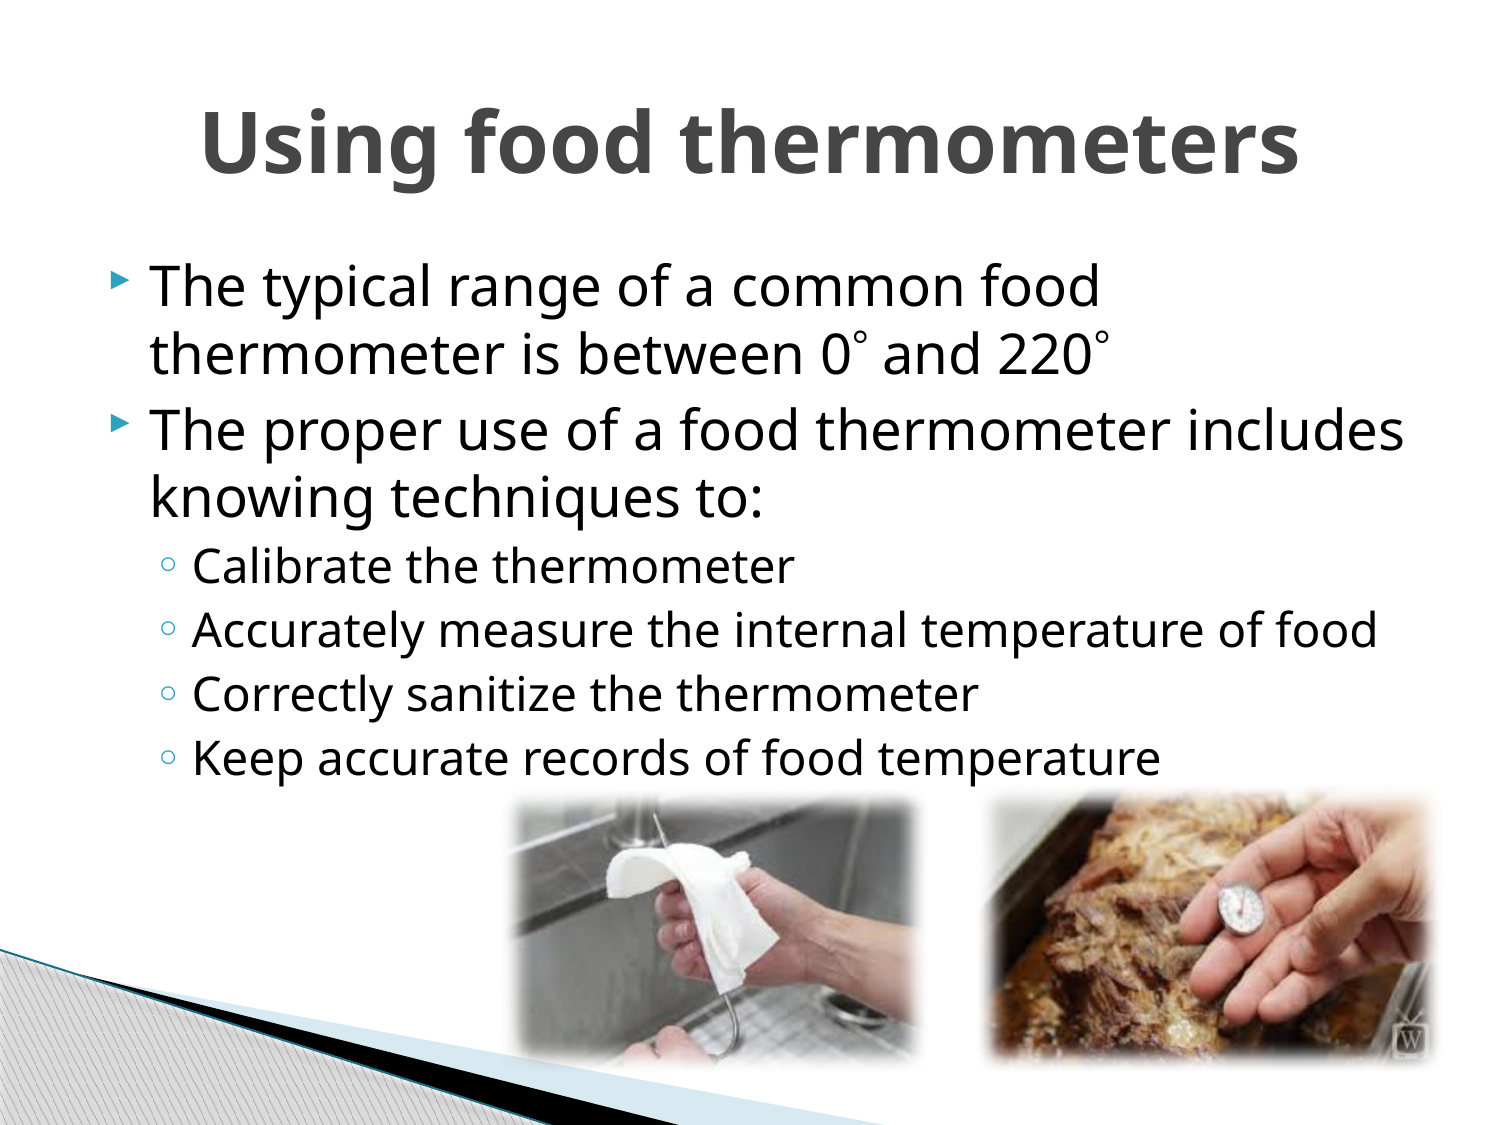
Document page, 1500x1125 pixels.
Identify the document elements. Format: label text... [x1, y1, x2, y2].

list The typical range of a common food thermometer is between 0 and 220 The proper use of a food thermometer includes knowing techniques to: Calibrate the thermometer Accurately measure the internal temperature of food Correctly sanitize the thermometer Keep accurate records of food temperature [75, 243, 1463, 986]
picture [499, 787, 930, 1074]
picture [974, 783, 1444, 1074]
title Using food thermometers [75, 45, 1425, 233]
